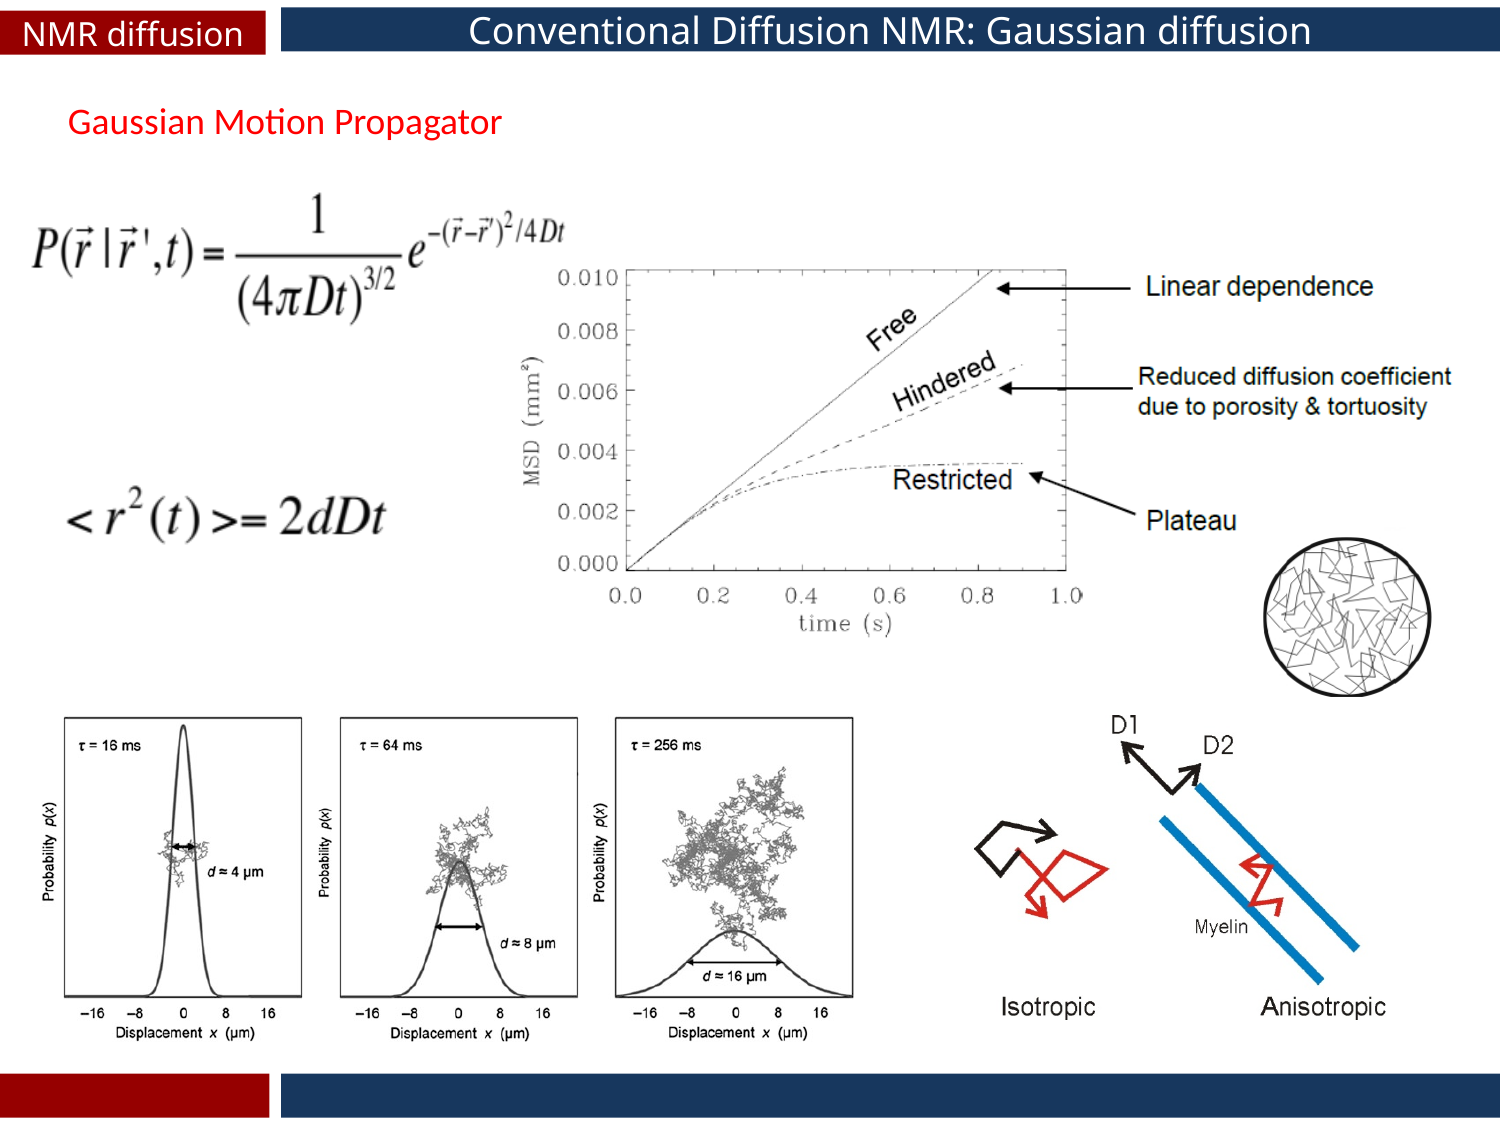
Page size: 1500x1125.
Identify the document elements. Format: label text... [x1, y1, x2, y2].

text_box [0, 1072, 272, 1120]
picture [507, 255, 1471, 706]
picture [974, 715, 1387, 1020]
text_box [279, 1072, 1500, 1120]
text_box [29, 184, 568, 329]
picture [40, 715, 854, 1042]
text_box NMR diffusion [0, 8, 268, 57]
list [64, 479, 390, 547]
text_box Conventional Diffusion NMR: Gaussian diffusion [279, 5, 1500, 53]
text_box Gaussian Motion Propagator [53, 89, 774, 150]
